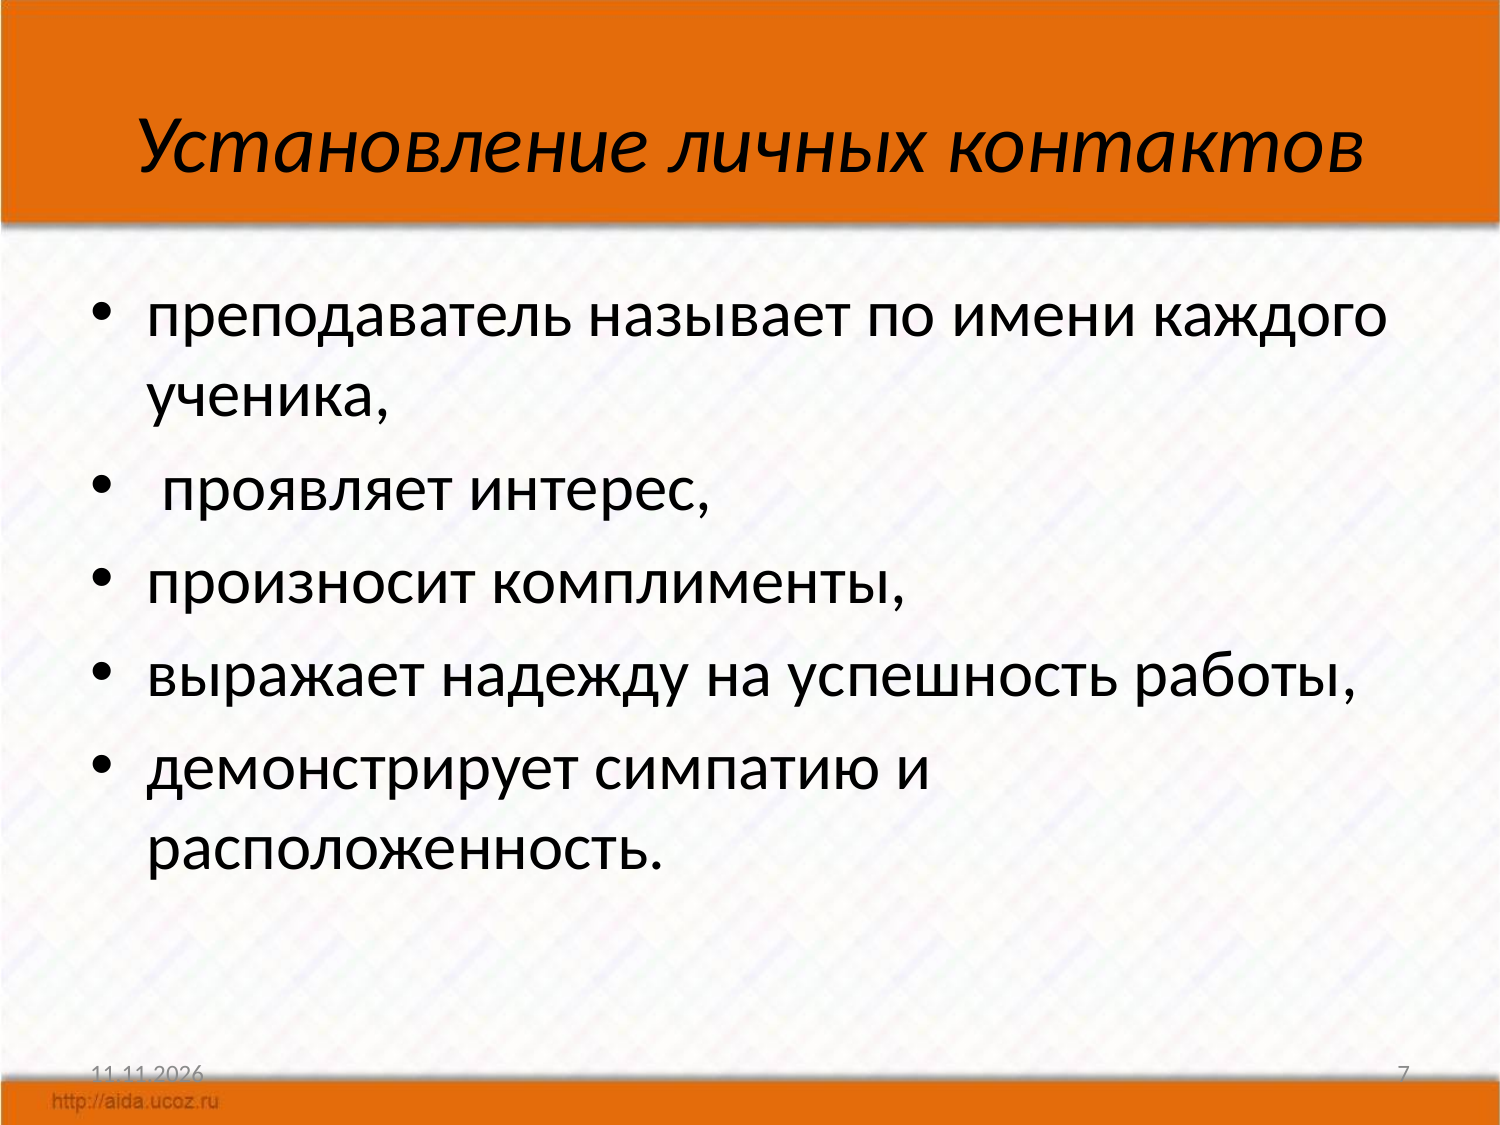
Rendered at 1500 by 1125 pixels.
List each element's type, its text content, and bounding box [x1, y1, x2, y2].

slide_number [75, 1042, 425, 1103]
picture [0, 0, 1500, 1125]
slide_number 7 [1074, 1042, 1425, 1103]
list преподаватель называет по имени каждого ученика, проявляет интерес, произносит комплименты, выражает надежду на успешность работы, демонстрирует симпатию и расположенность. [75, 262, 1425, 1005]
title Установление личных контактов [75, 45, 1425, 233]
